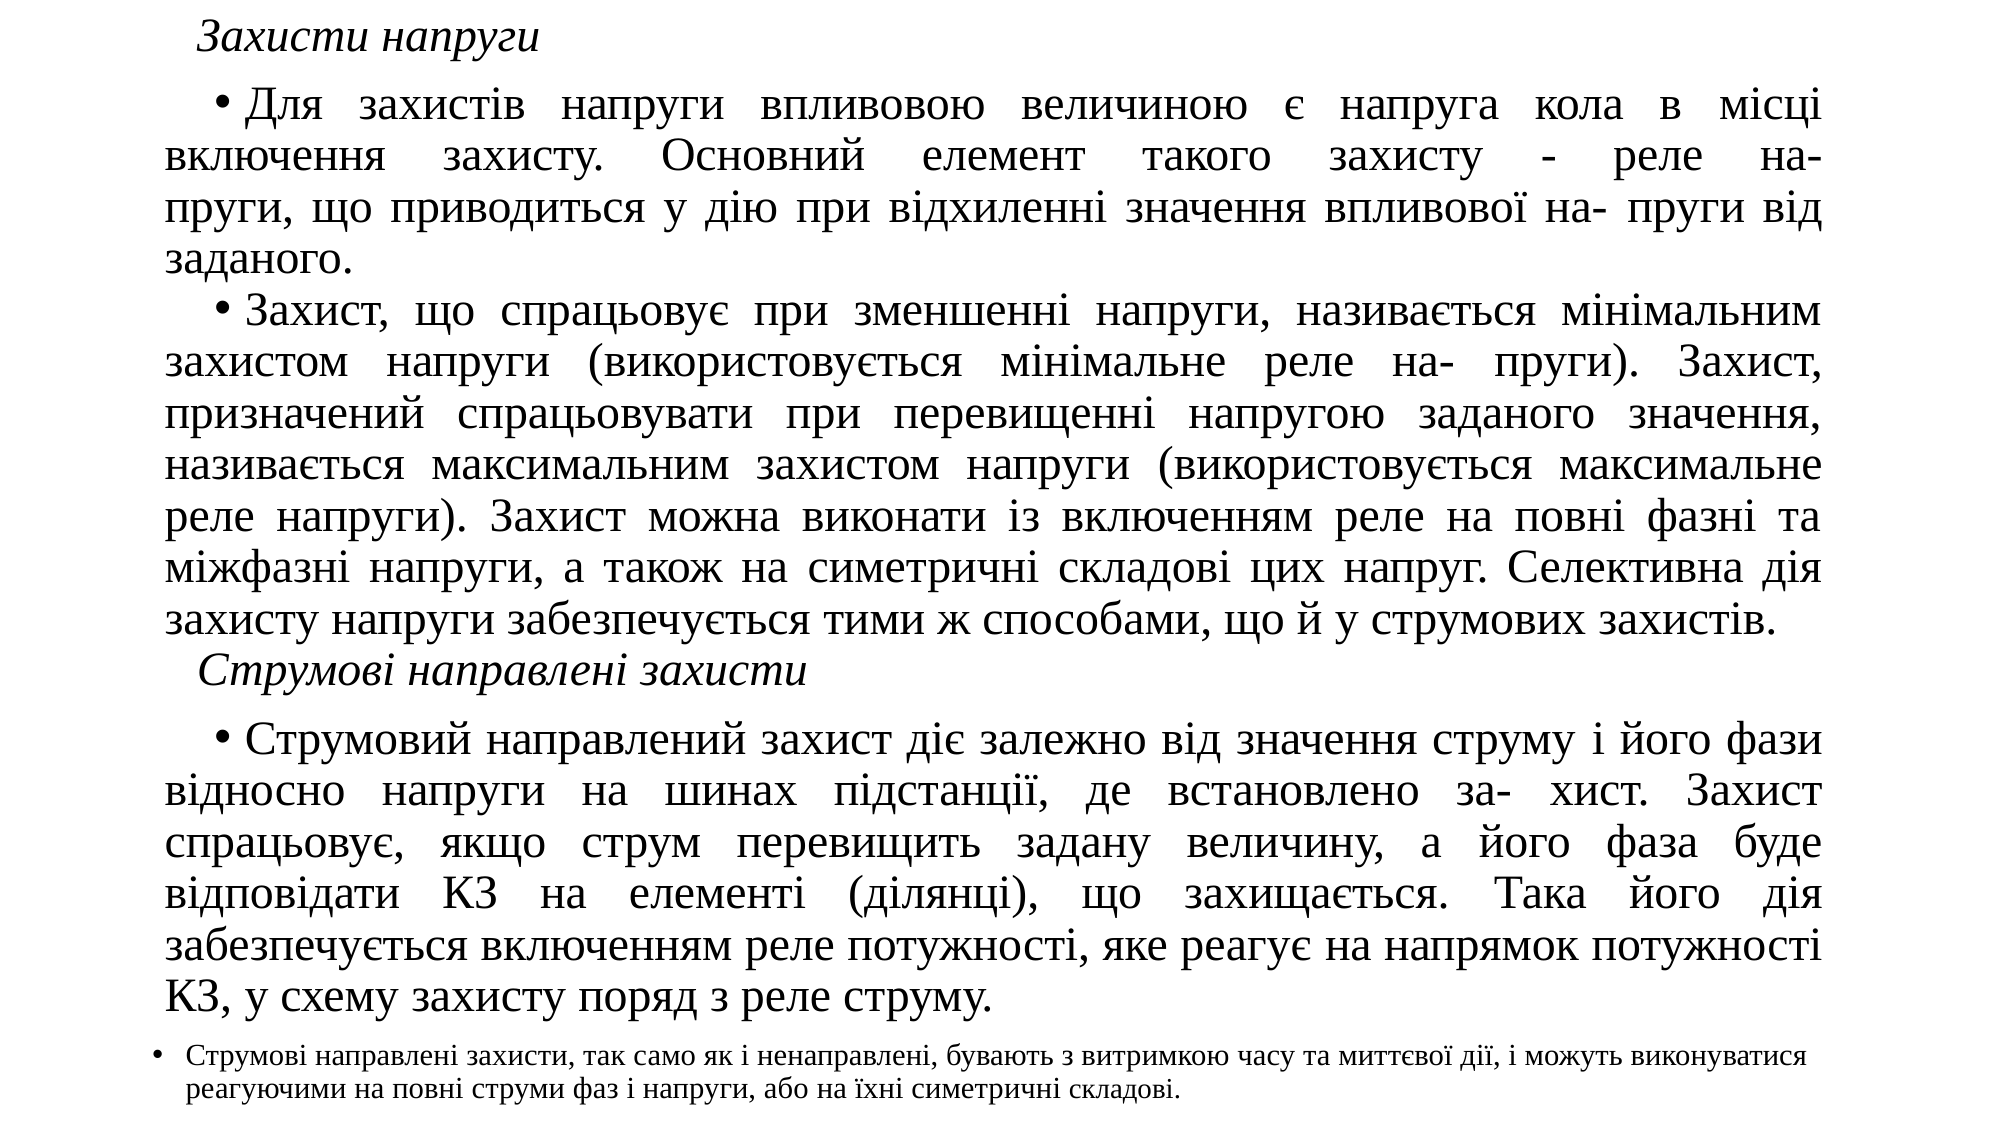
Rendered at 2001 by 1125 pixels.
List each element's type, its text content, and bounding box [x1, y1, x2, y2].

list Захисти напруги Для захистів напруги впливовою величиною є напруга кола в місці включення захисту. Основний елемент такого захисту - реле на- пруги, що приводиться у дію при відхиленні значення впливової на- пруги від заданого. Захист, що спрацьовує при зменшенні напруги, називається мінімальним захистом напруги (використовується мінімальне реле на- пруги). Захист, призначений спрацьовувати при перевищенні напругою заданого значення, називається максимальним захистом напруги (використовується максимальне реле напруги). Захист можна виконати із включенням реле на повні фазні та міжфазні напруги, а також на симетричні складові цих напруг. Селективна дія захисту напруги забезпечується тими ж способами, що й у струмових захистів. Струмові направлені захисти Струмовий направлений захист діє залежно від значення струму і його фази відносно напруги на шинах підстанції, де встановлено за- хист. Захист спрацьовує, якщо струм перевищить задану величину, а його фаза буде відповідати КЗ на елементі (ділянці), що захищається. Така його дія забезпечується включенням реле потужності, яке реагує на напрямок потужності КЗ, у схему захисту поряд з реле струму. Струмові направлені захисти, так само як і ненаправлені, бувають з витримкою часу та миттєвої дії, і можуть виконуватися реагуючими на повні струми фаз і напруги, або на їхні симетричні складові. [137, 22, 1863, 1125]
